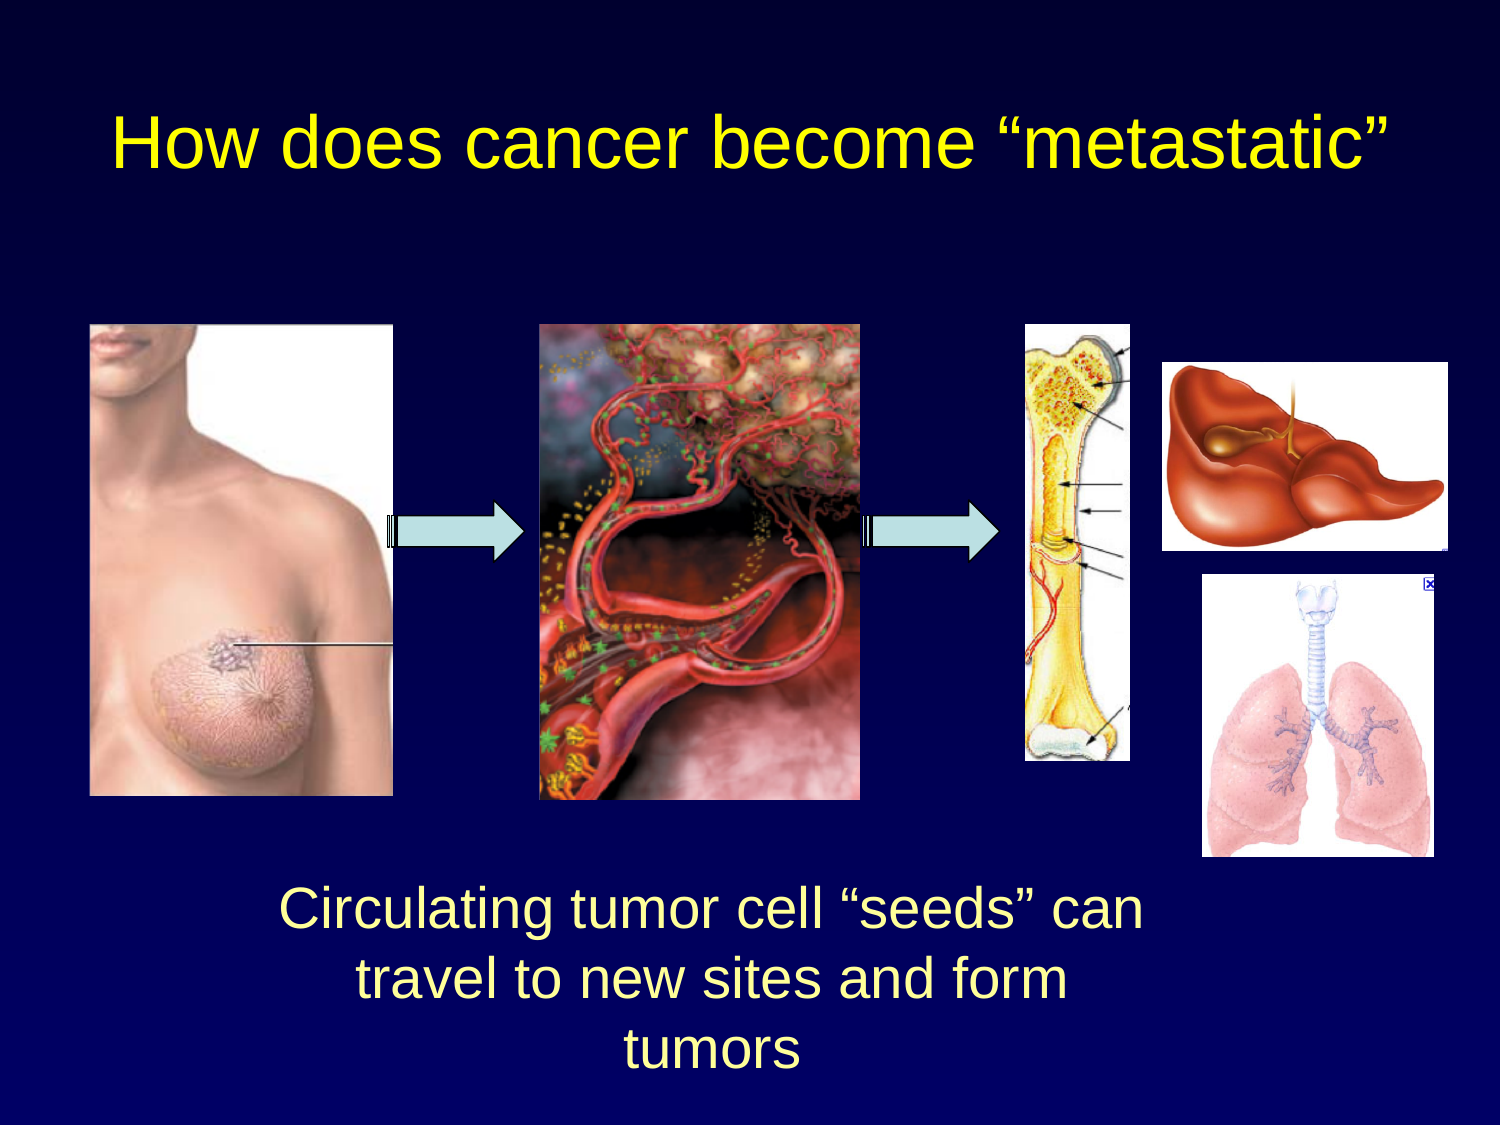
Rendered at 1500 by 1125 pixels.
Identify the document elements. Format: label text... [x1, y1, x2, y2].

picture [1199, 574, 1434, 857]
picture [537, 324, 861, 801]
text_box [866, 515, 871, 547]
text_box [872, 499, 1000, 563]
picture [1024, 324, 1130, 761]
title How does cancer become “metastatic” [75, 45, 1425, 233]
picture [1162, 362, 1449, 551]
picture [87, 324, 394, 797]
text_box [398, 499, 525, 563]
text_box Circulating tumor cell “seeds” can travel to new sites and form tumors [262, 862, 1163, 1088]
